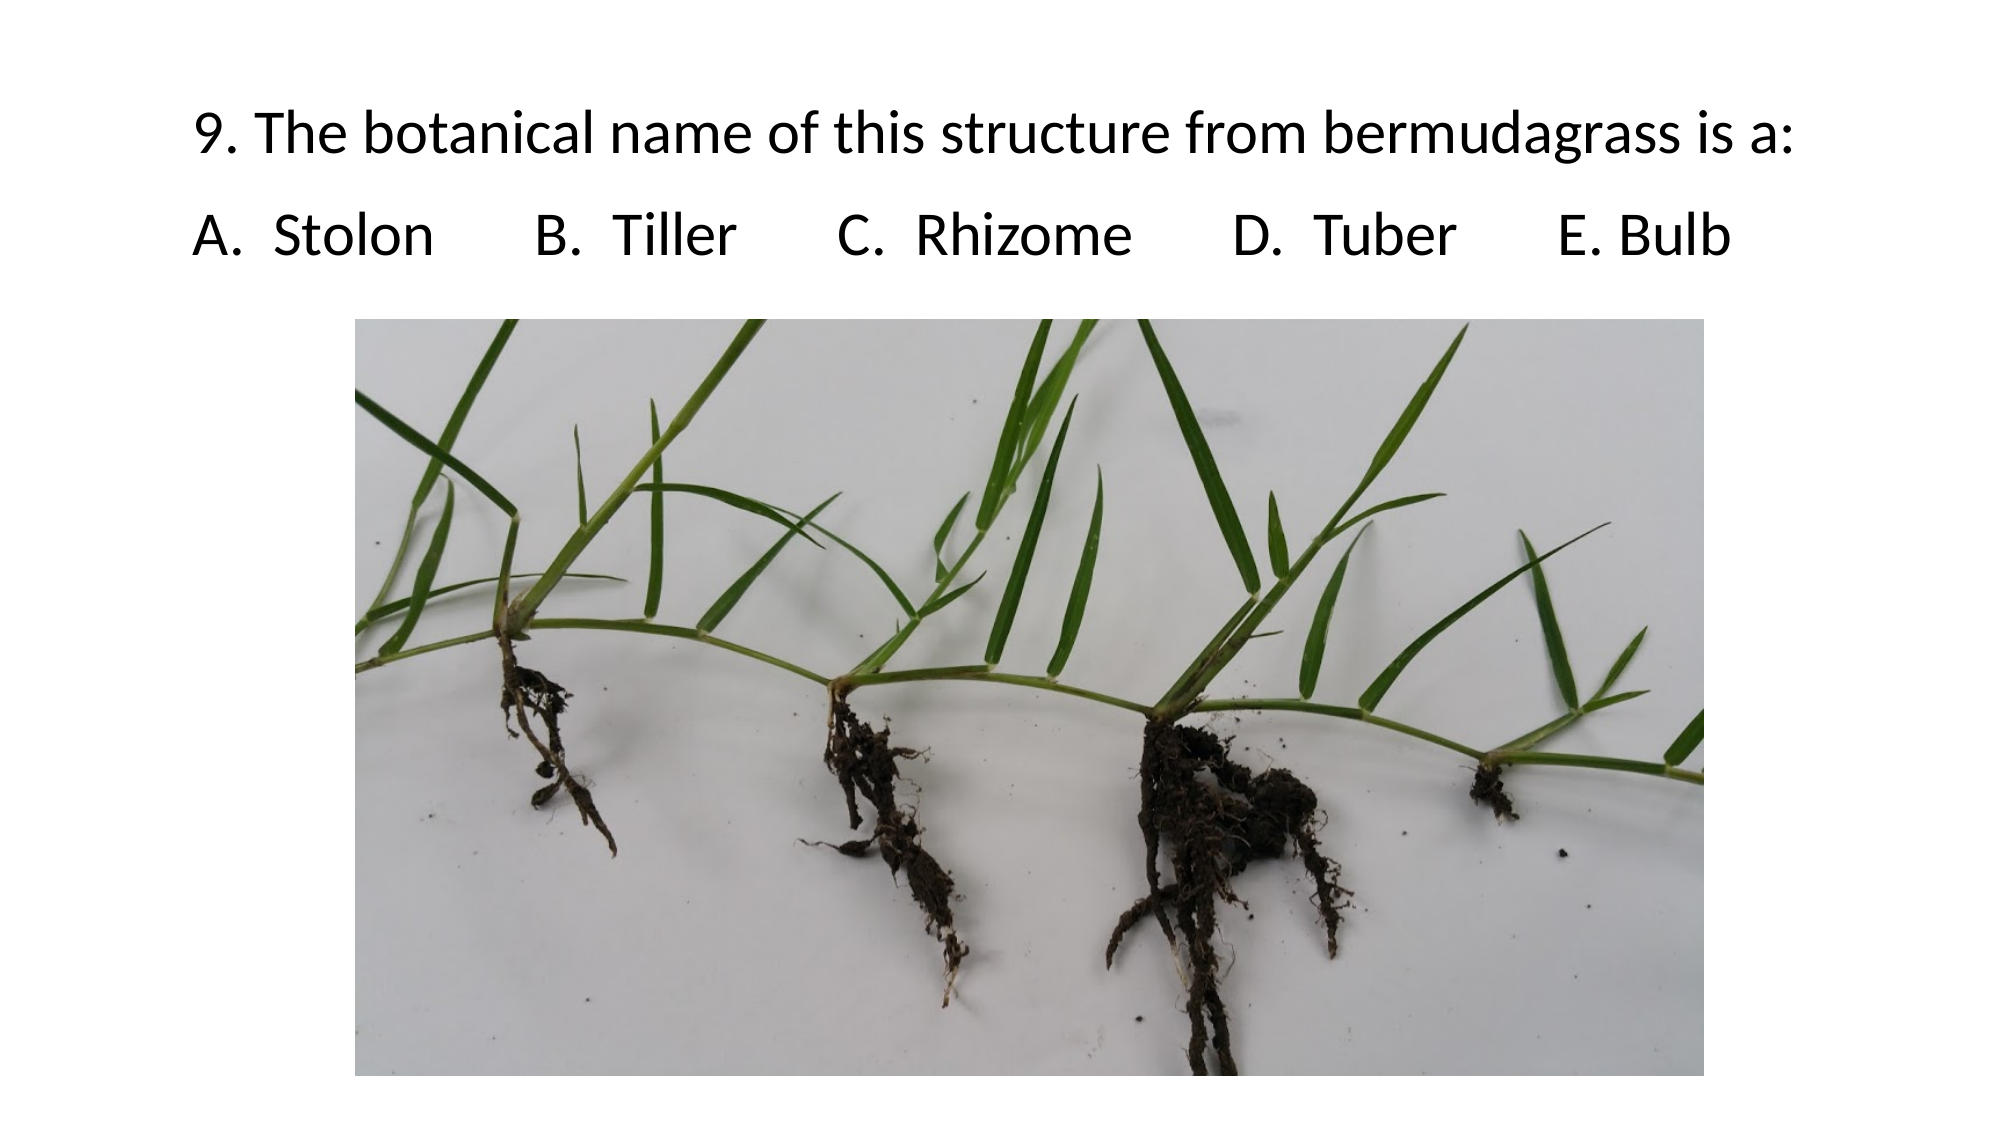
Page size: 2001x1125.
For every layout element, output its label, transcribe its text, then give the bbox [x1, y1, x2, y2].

text_box 9. The botanical name of this structure from bermudagrass is a: A. Stolon B. Tiller C. Rhizome D. Tuber E. Bulb [177, 83, 1968, 276]
picture [355, 319, 1704, 1076]
